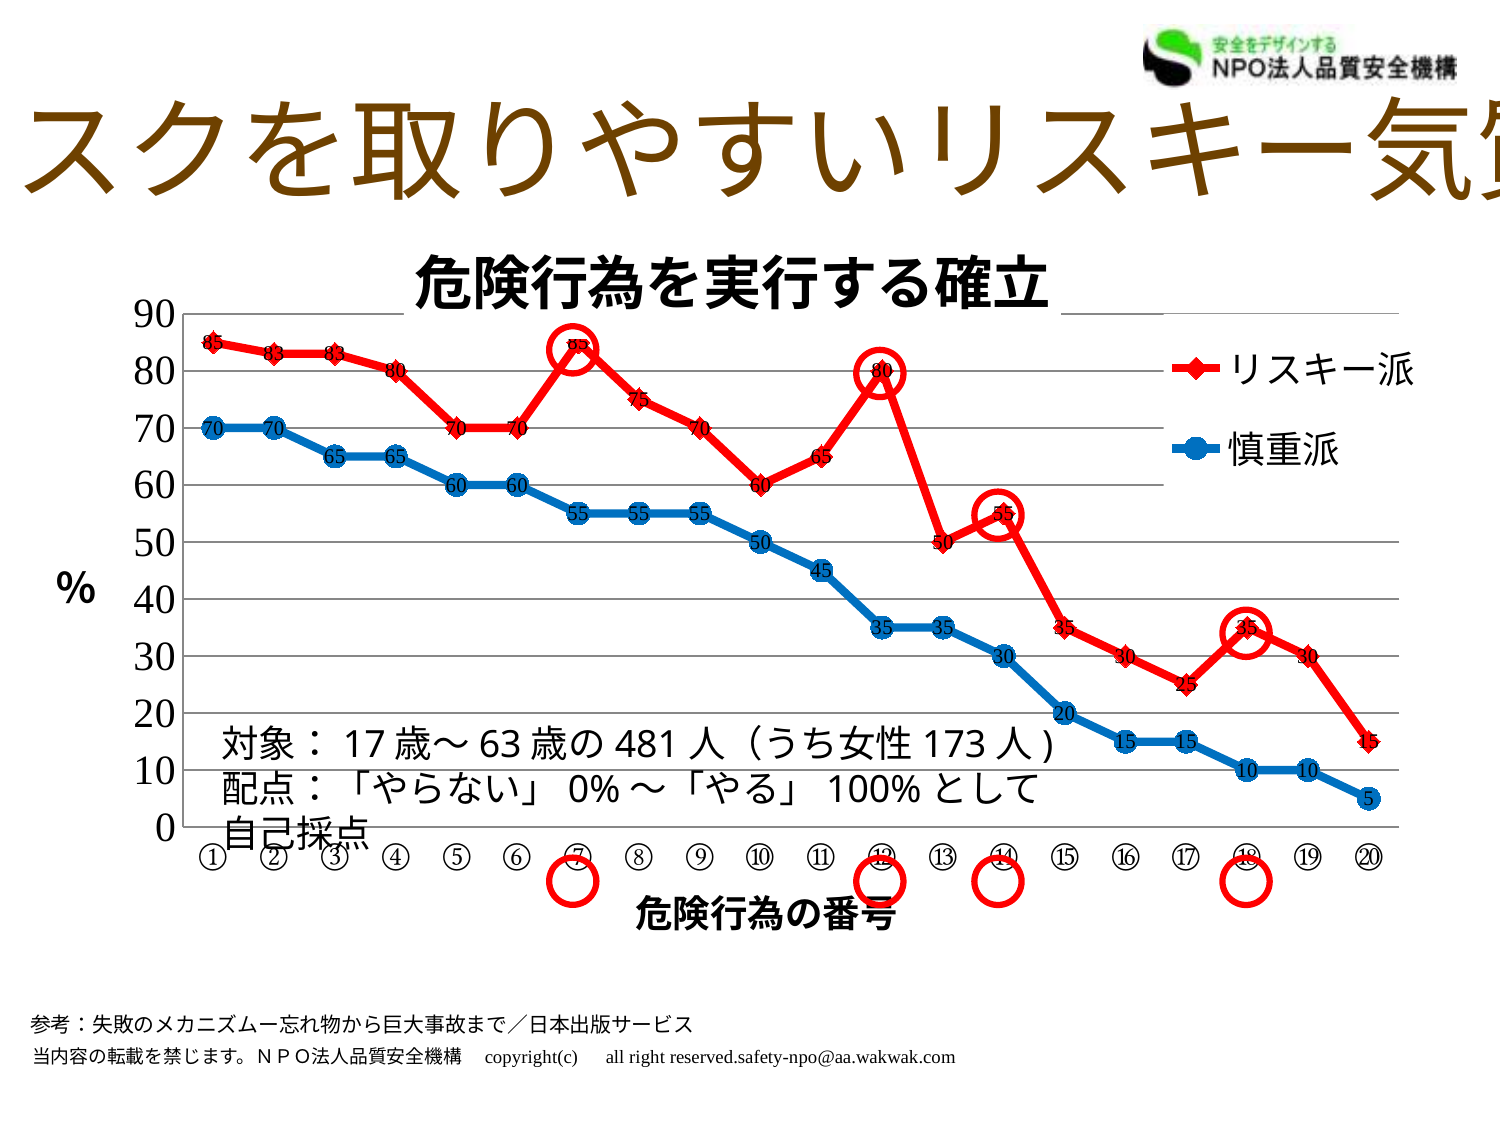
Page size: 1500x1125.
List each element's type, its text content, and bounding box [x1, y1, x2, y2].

text_box 当内容の転載を禁じます。ＮＰＯ法人品質安全機構 copyright(c) all right reserved.safety-npo@aa.wakwak.com [17, 1037, 971, 1075]
chart [29, 195, 1436, 951]
picture [1143, 24, 1457, 91]
text_box リスクを取りやすいリスキー気質 [0, 72, 1500, 222]
text_box 参考：失敗のメカニズムー忘れ物から巨大事故まで／日本出版サービス [15, 1003, 709, 1044]
